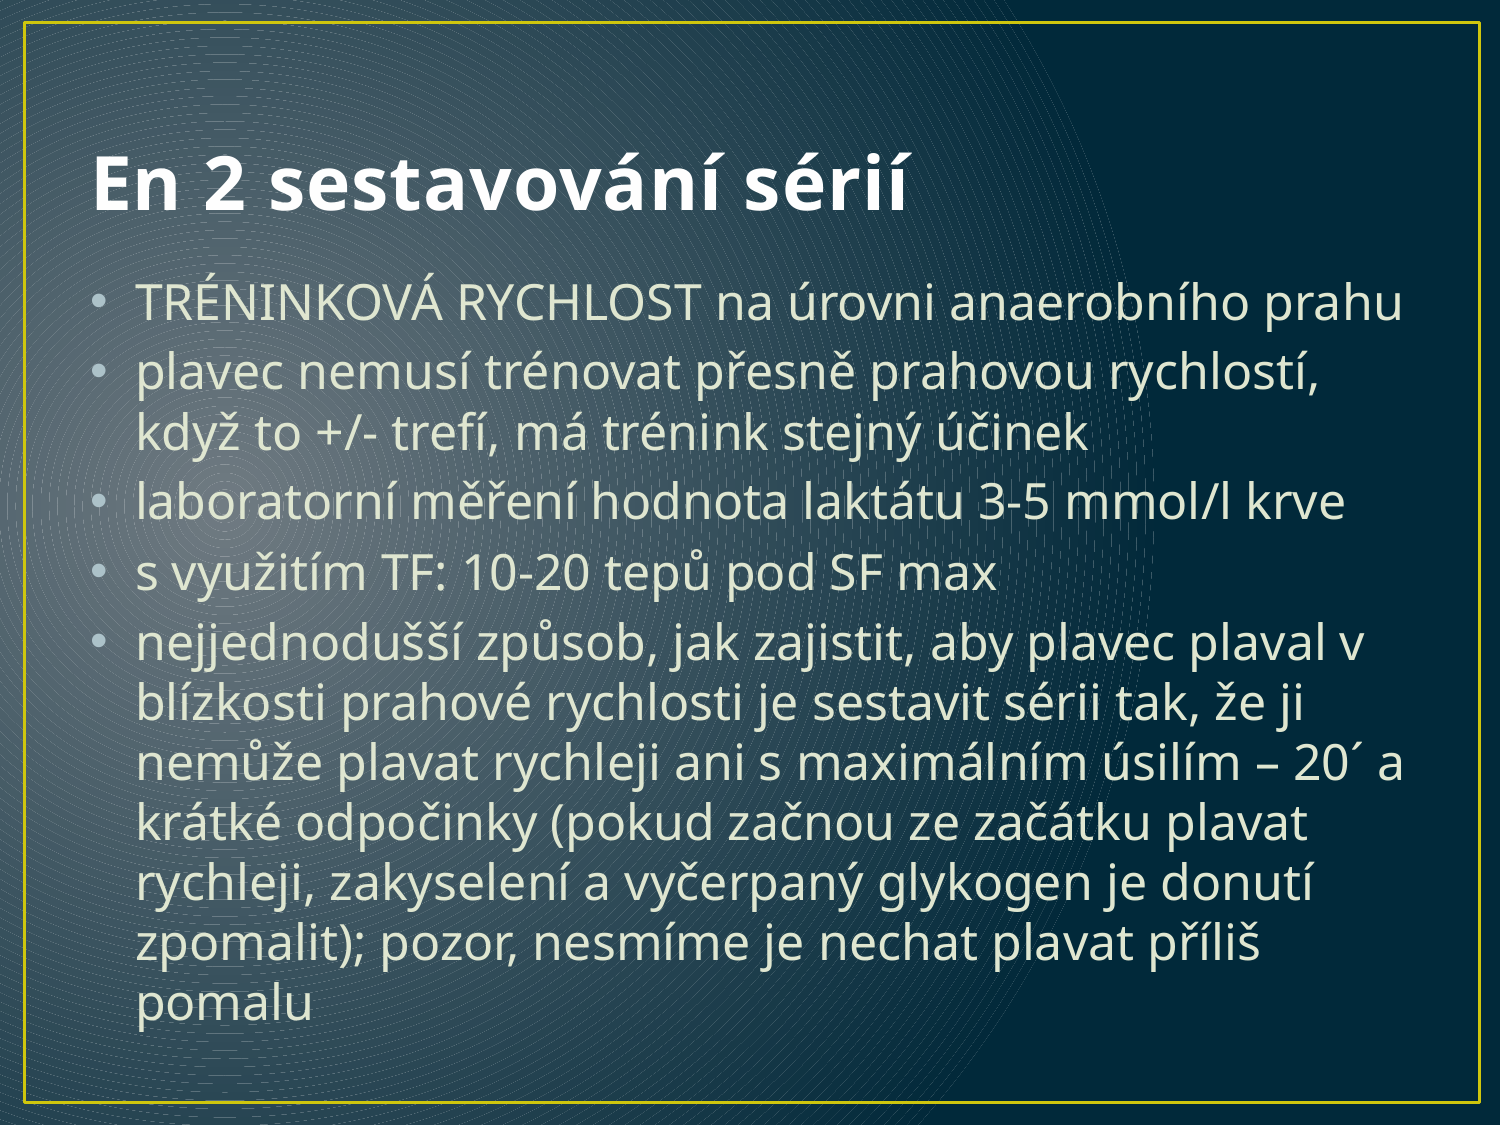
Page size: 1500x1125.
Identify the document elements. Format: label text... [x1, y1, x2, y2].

list TRÉNINKOVÁ RYCHLOST na úrovni anaerobního prahu plavec nemusí trénovat přesně prahovou rychlostí, když to +/- trefí, má trénink stejný účinek laboratorní měření hodnota laktátu 3-5 mmol/l krve s využitím TF: 10-20 tepů pod SF max nejjednodušší způsob, jak zajistit, aby plavec plaval v blízkosti prahové rychlosti je sestavit sérii tak, že ji nemůže plavat rychleji ani s maximálním úsilím – 20´ a krátké odpočinky (pokud začnou ze začátku plavat rychleji, zakyselení a vyčerpaný glykogen je donutí zpomalit); pozor, nesmíme je nechat plavat příliš pomalu [75, 262, 1425, 1005]
title En 2 sestavování sérií [75, 45, 1425, 233]
